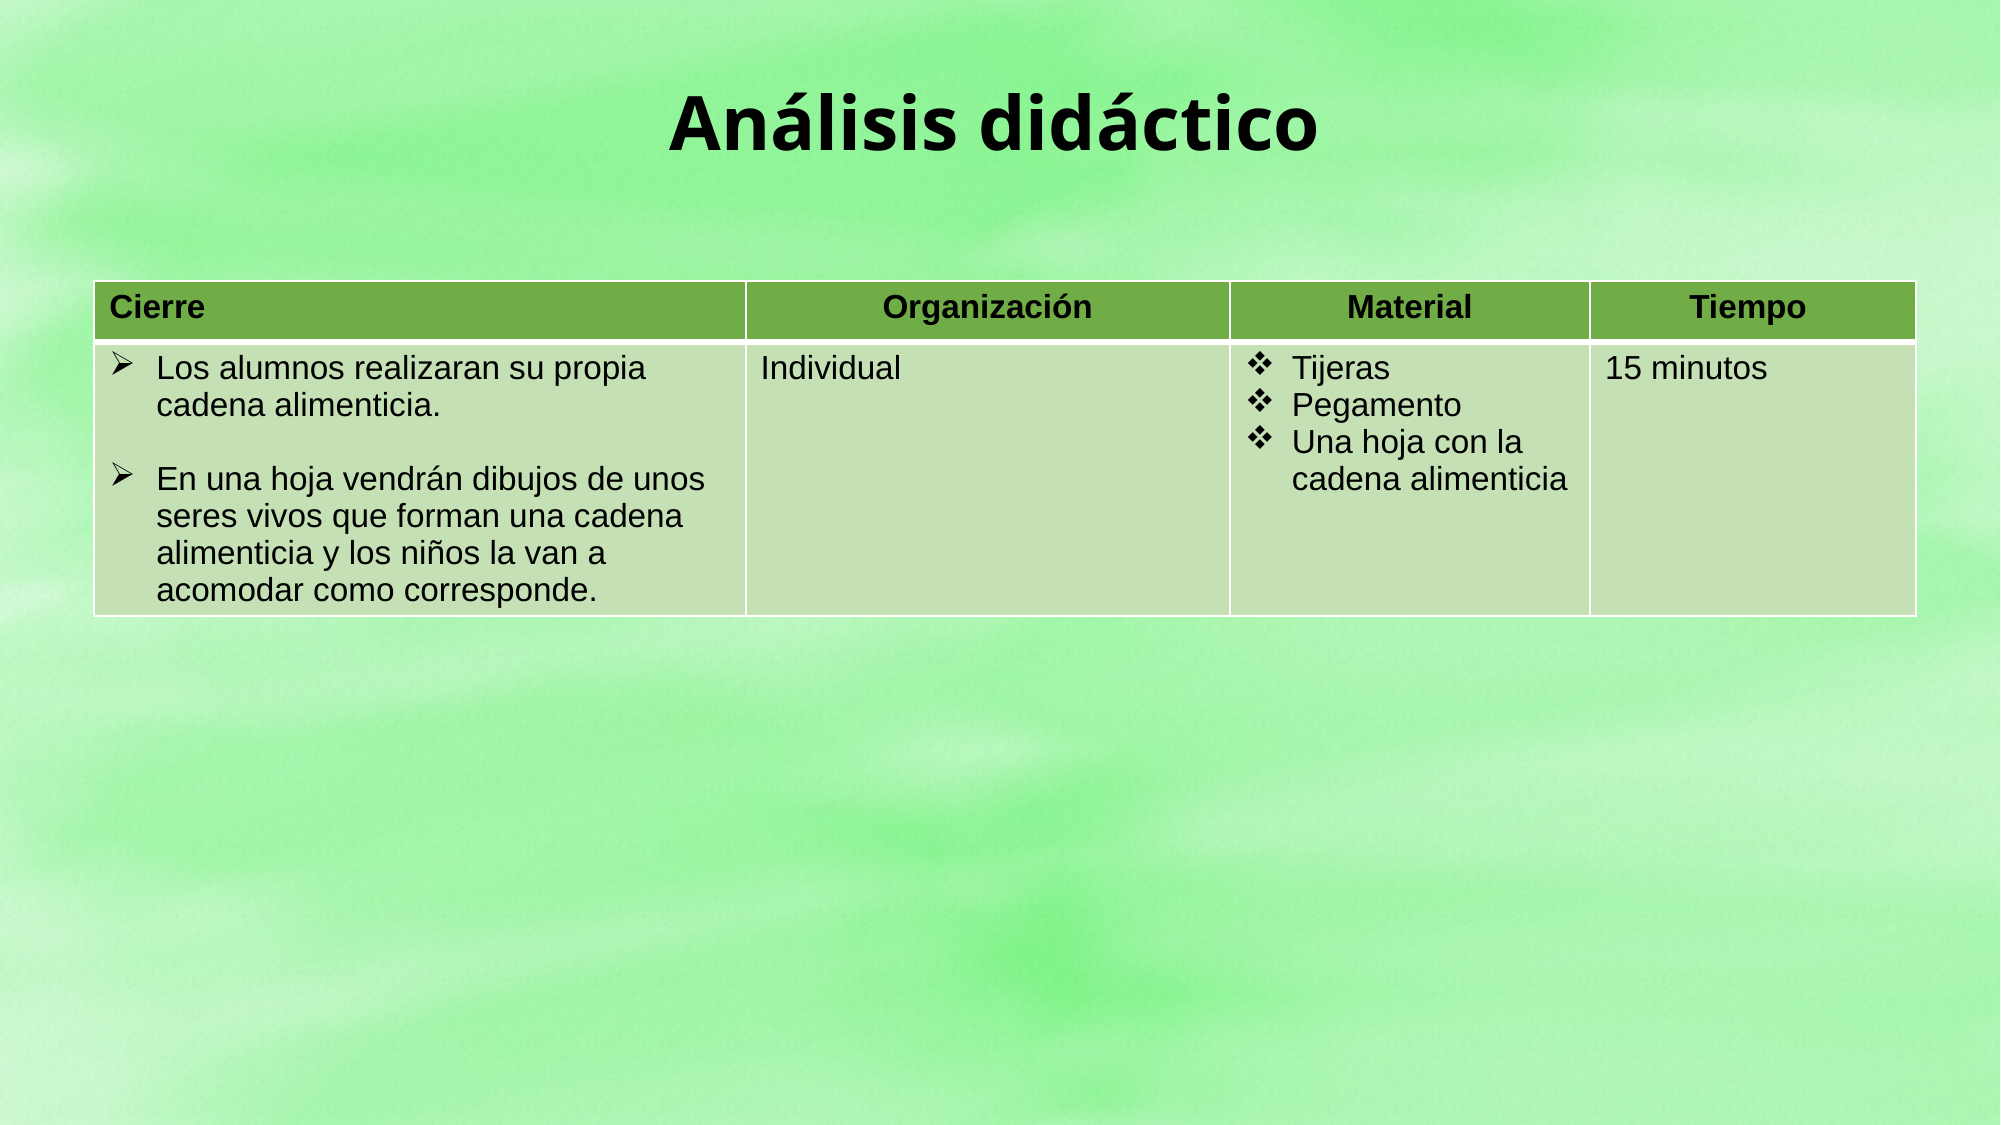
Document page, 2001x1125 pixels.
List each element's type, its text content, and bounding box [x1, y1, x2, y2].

text_box Análisis didáctico [474, 68, 1536, 174]
table_cell Tijeras Pegamento Una hoja con la cadena alimenticia [1231, 345, 1589, 615]
table_header Cierre [95, 282, 745, 339]
table_header Tiempo [1591, 282, 1915, 339]
table_header Organización [747, 282, 1229, 339]
table_header Material [1231, 282, 1589, 339]
table_cell Individual [747, 345, 1229, 615]
table_cell 15 minutos [1591, 345, 1915, 615]
picture [0, 0, 2001, 1125]
table_cell Los alumnos realizaran su propia cadena alimenticia. En una hoja vendrán dibujos de unos seres vivos que forman una cadena alimenticia y los niños la van a acomodar como corresponde. [95, 345, 745, 615]
